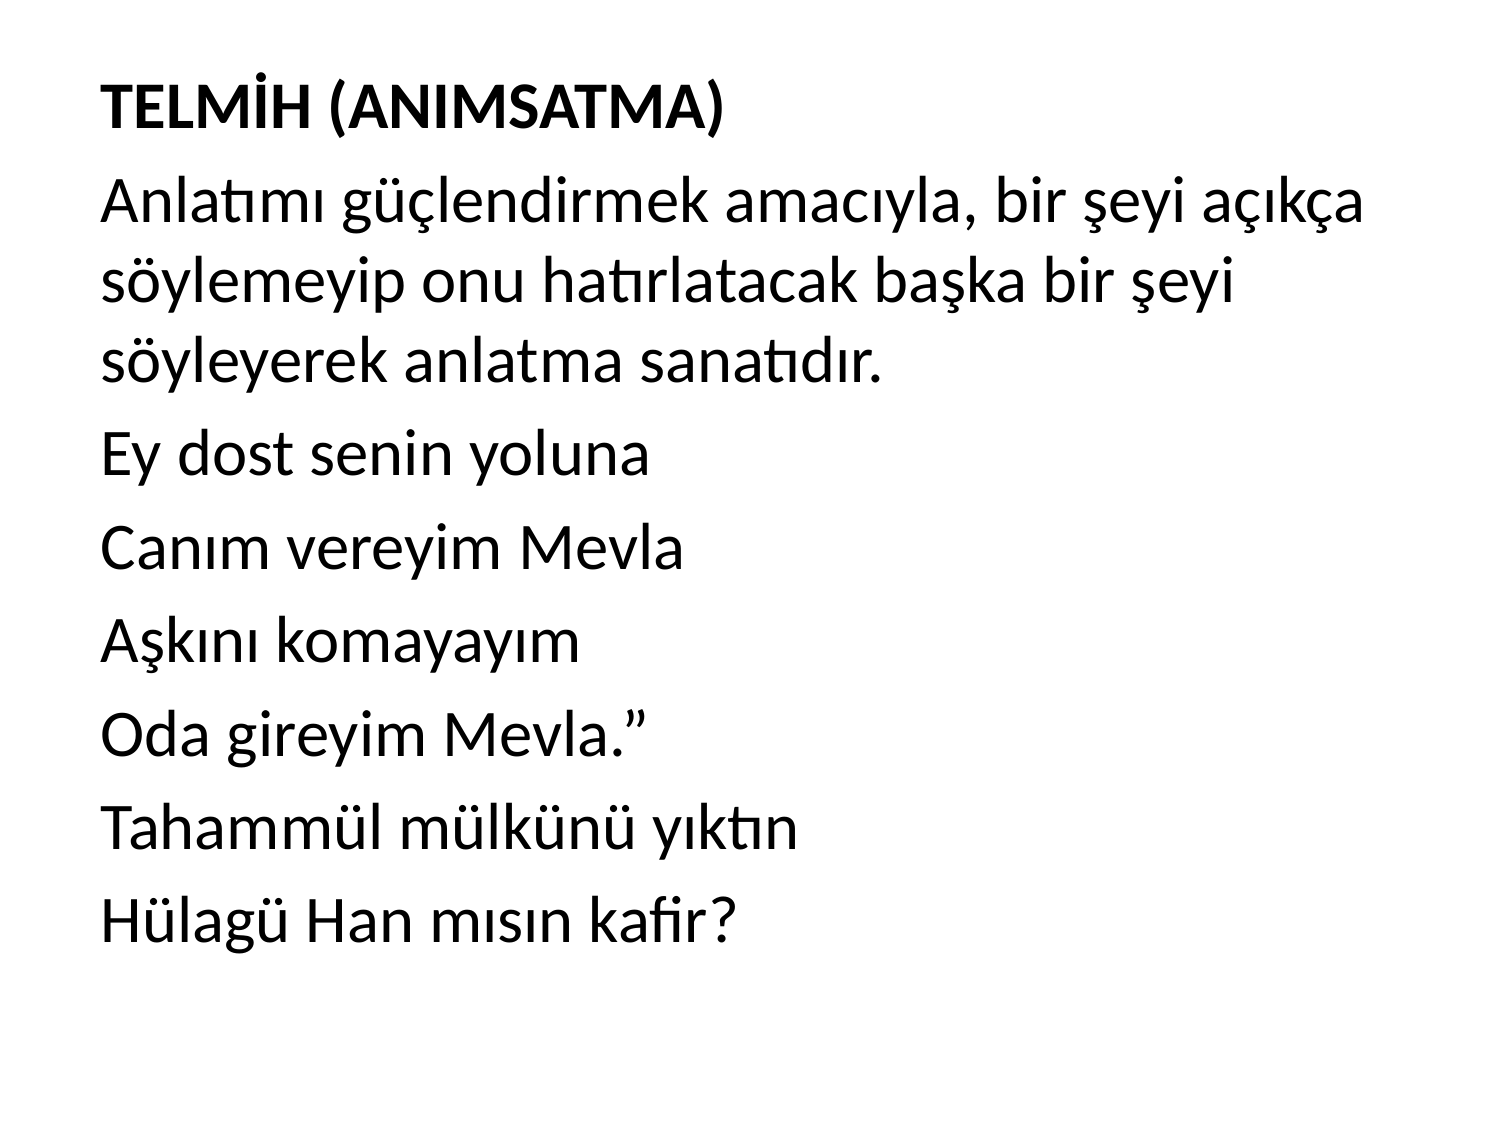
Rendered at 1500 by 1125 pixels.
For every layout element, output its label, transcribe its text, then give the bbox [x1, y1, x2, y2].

list TELMİH (ANIMSATMA) Anlatımı güçlendirmek amacıyla, bir şeyi açıkça söylemeyip onu hatırlatacak başka bir şeyi söyleyerek anlatma sanatıdır. Ey dost senin yoluna Canım vereyim Mevla Aşkını komayayım Oda gireyim Mevla.” Tahammül mülkünü yıktın Hülagü Han mısın kafir? [29, 54, 1459, 1083]
